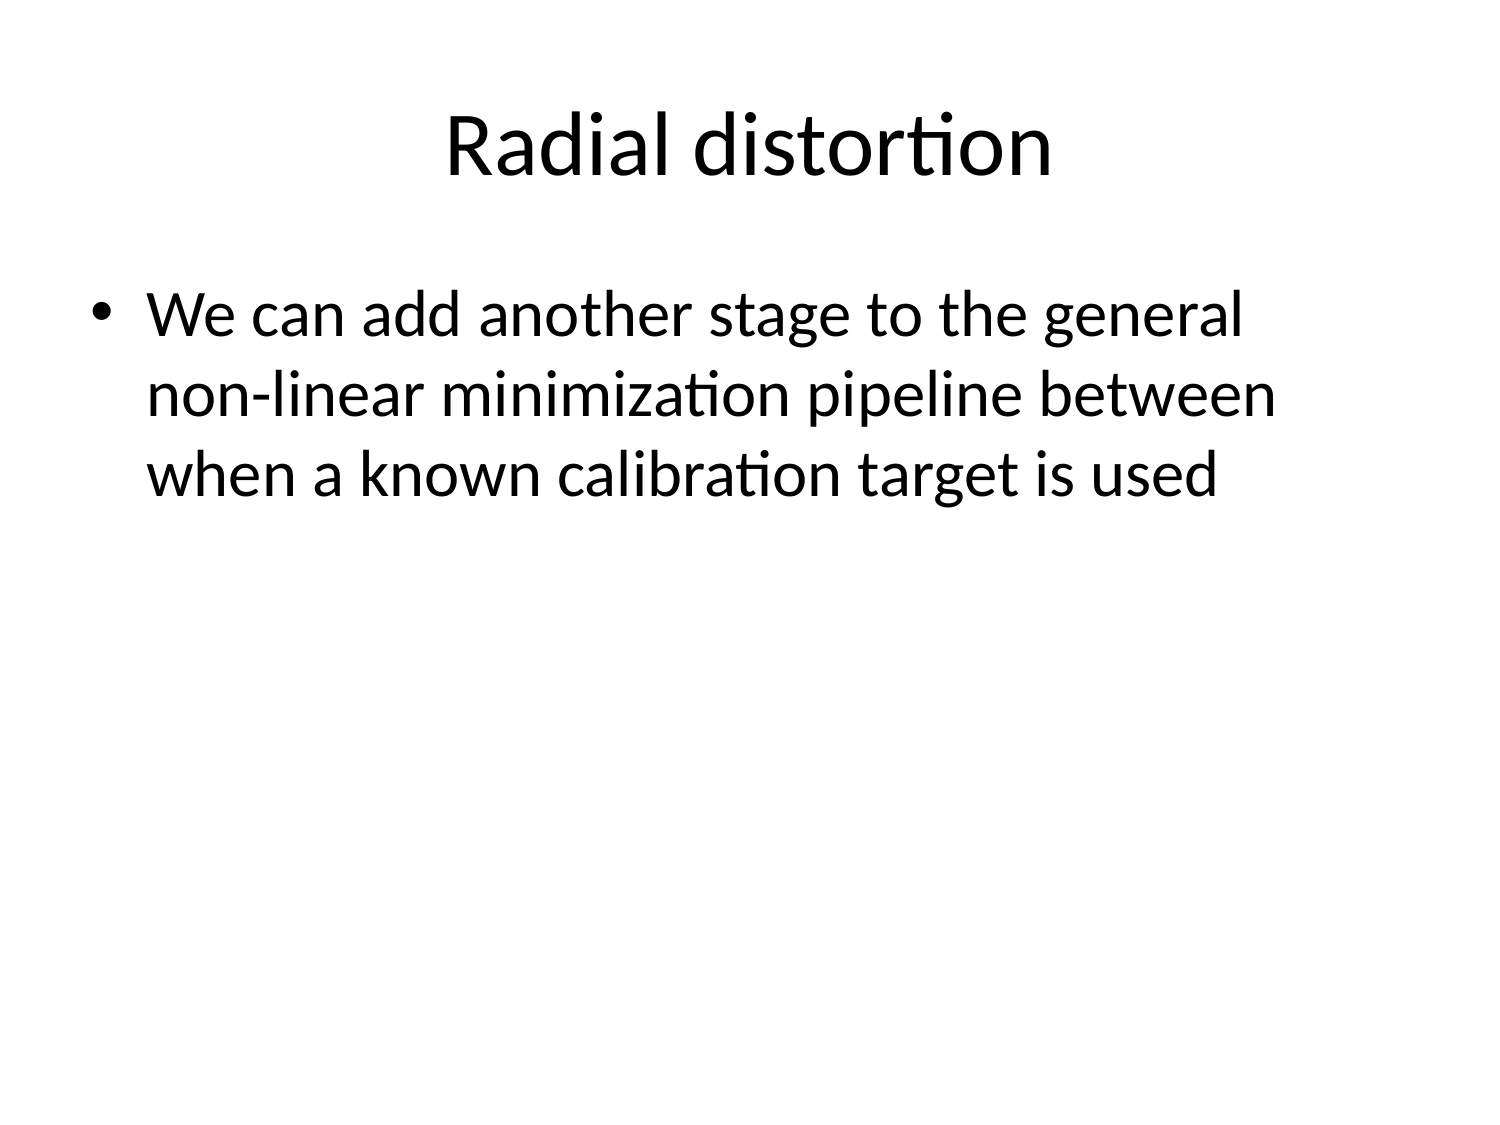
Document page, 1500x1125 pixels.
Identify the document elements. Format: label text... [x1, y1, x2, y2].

title Radial distortion [75, 45, 1425, 233]
